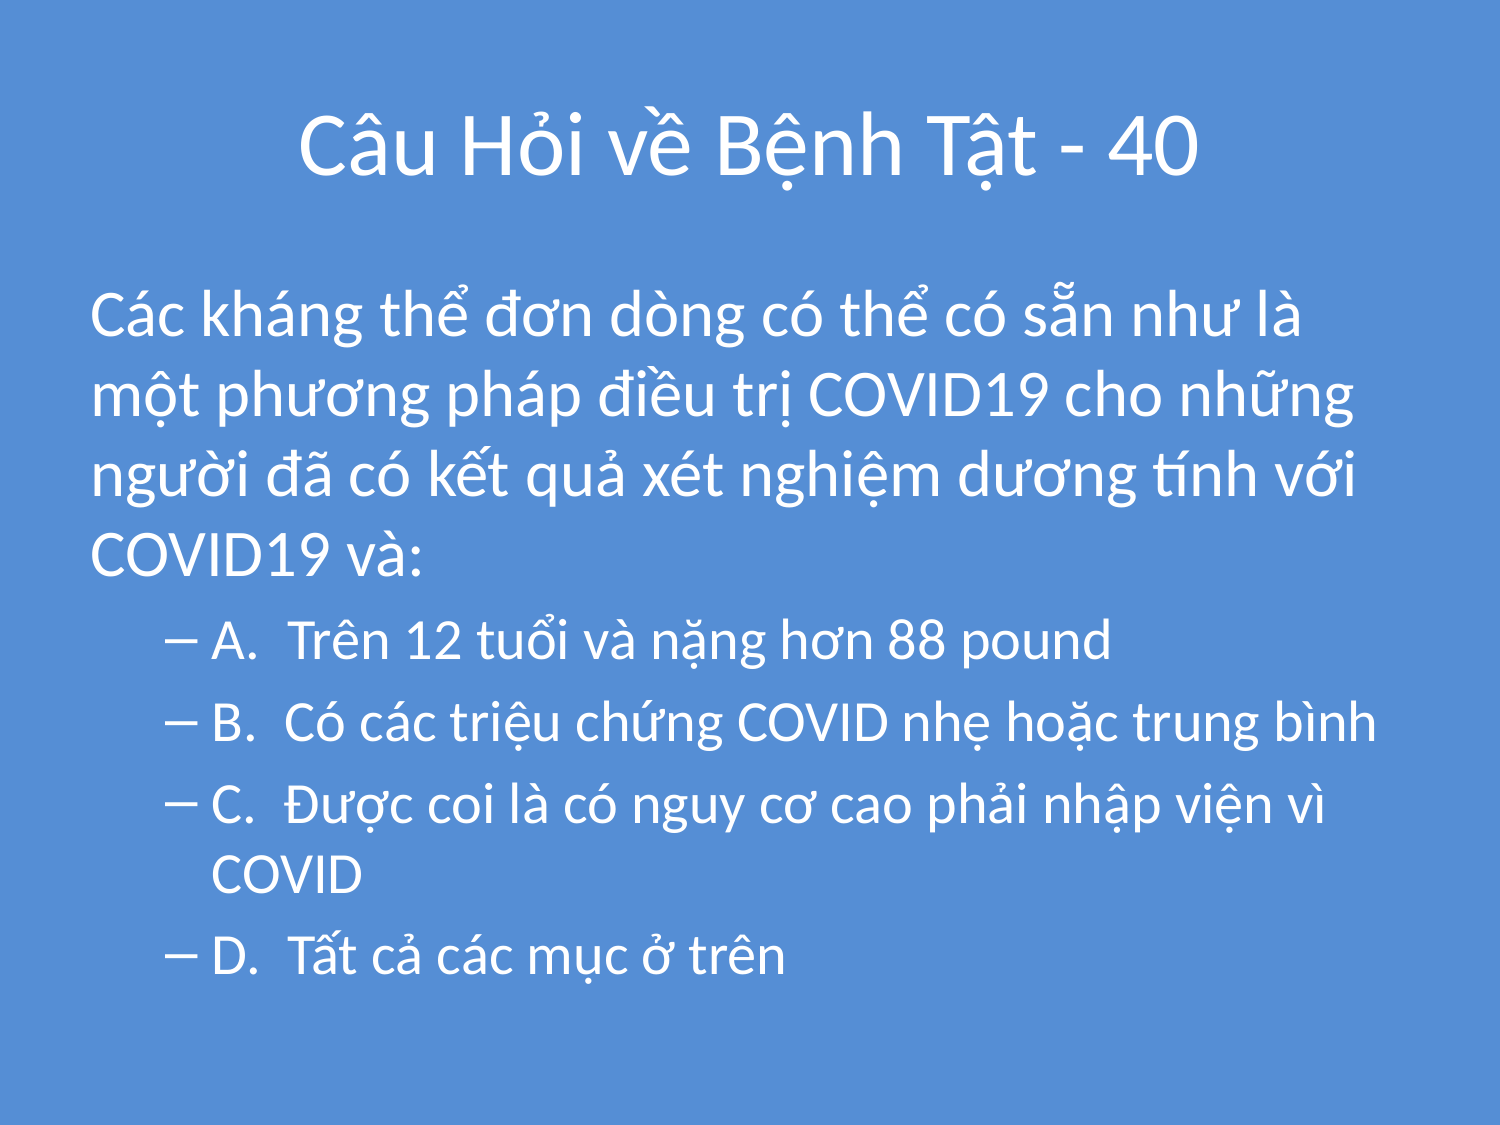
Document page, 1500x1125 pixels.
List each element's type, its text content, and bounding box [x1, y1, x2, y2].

title Câu Hỏi về Bệnh Tật - 40 [75, 45, 1425, 233]
list Các kháng thể đơn dòng có thể có sẵn như là một phương pháp điều trị COVID19 cho những người đã có kết quả xét nghiệm dương tính với COVID19 và: A. Trên 12 tuổi và nặng hơn 88 pound B. Có các triệu chứng COVID nhẹ hoặc trung bình C. Được coi là có nguy cơ cao phải nhập viện vì COVID D. Tất cả các mục ở trên [75, 262, 1425, 1005]
